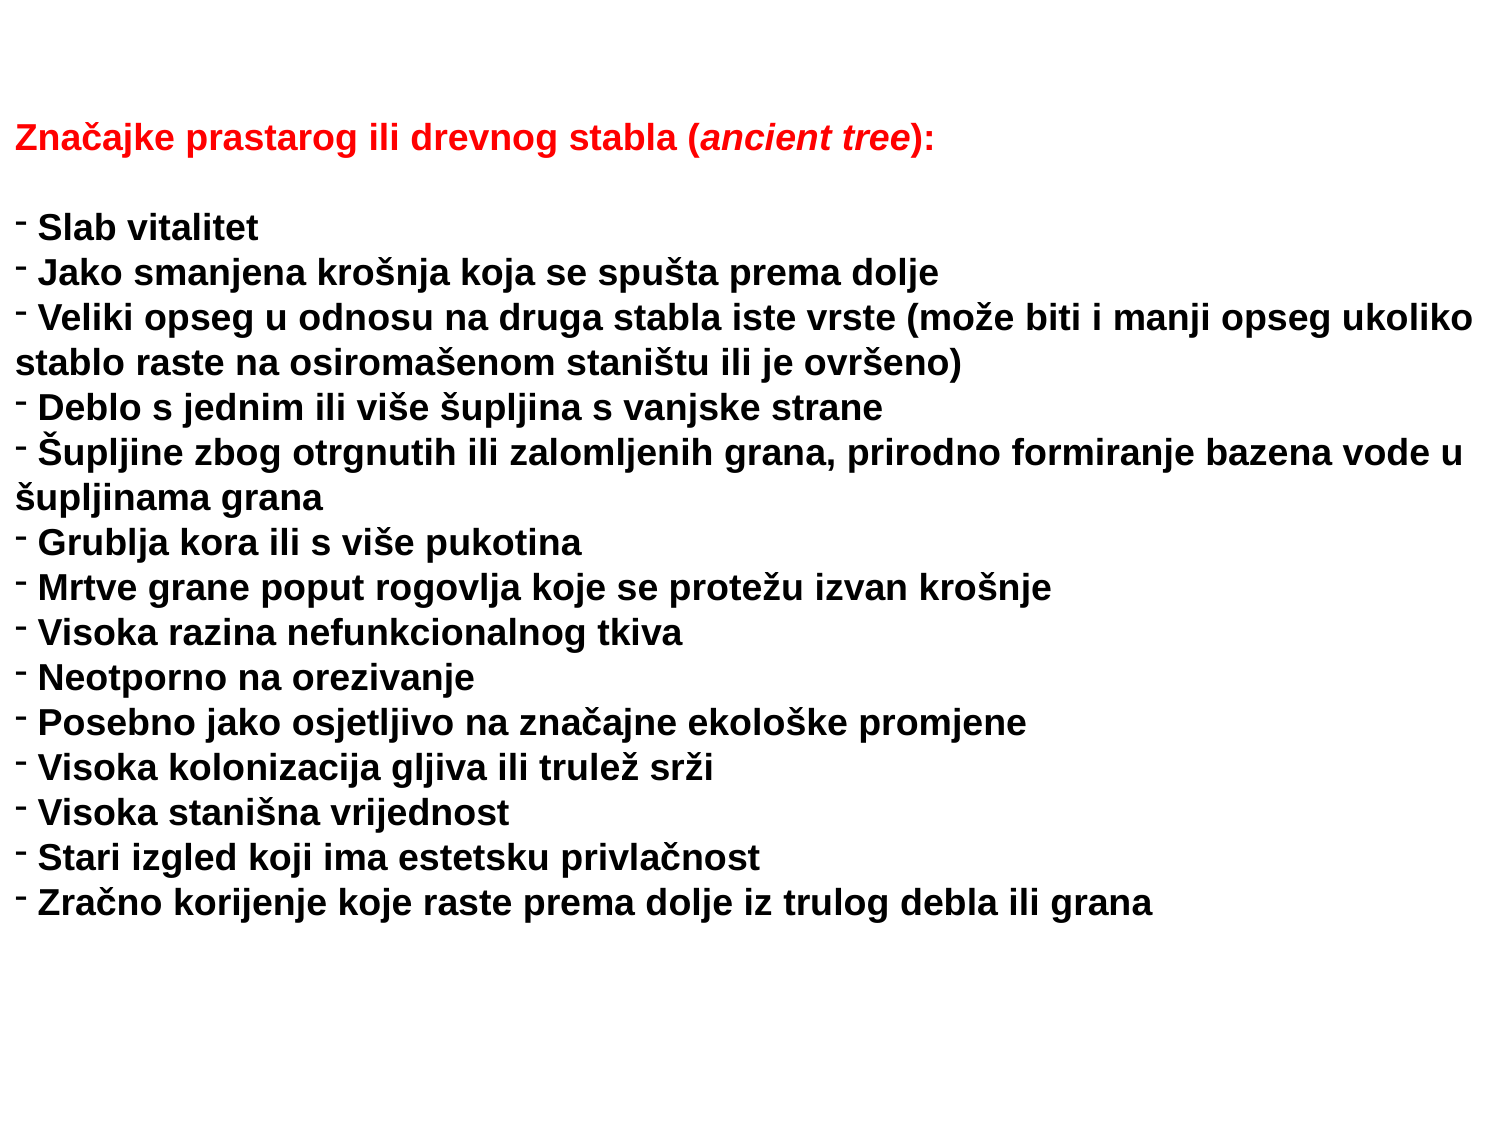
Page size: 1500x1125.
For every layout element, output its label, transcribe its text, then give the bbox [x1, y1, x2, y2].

text_box Značajke prastarog ili drevnog stabla (ancient tree): Slab vitalitet Jako smanjena krošnja koja se spušta prema dolje Veliki opseg u odnosu na druga stabla iste vrste (može biti i manji opseg ukoliko stablo raste na osiromašenom staništu ili je ovršeno) Deblo s jednim ili više šupljina s vanjske strane Šupljine zbog otrgnutih ili zalomljenih grana, prirodno formiranje bazena vode u šupljinama grana Grublja kora ili s više pukotina Mrtve grane poput rogovlja koje se protežu izvan krošnje Visoka razina nefunkcionalnog tkiva Neotporno na orezivanje Posebno jako osjetljivo na značajne ekološke promjene Visoka kolonizacija gljiva ili trulež srži Visoka stanišna vrijednost Stari izgled koji ima estetsku privlačnost Zračno korijenje koje raste prema dolje iz trulog debla ili grana [0, 105, 1500, 931]
